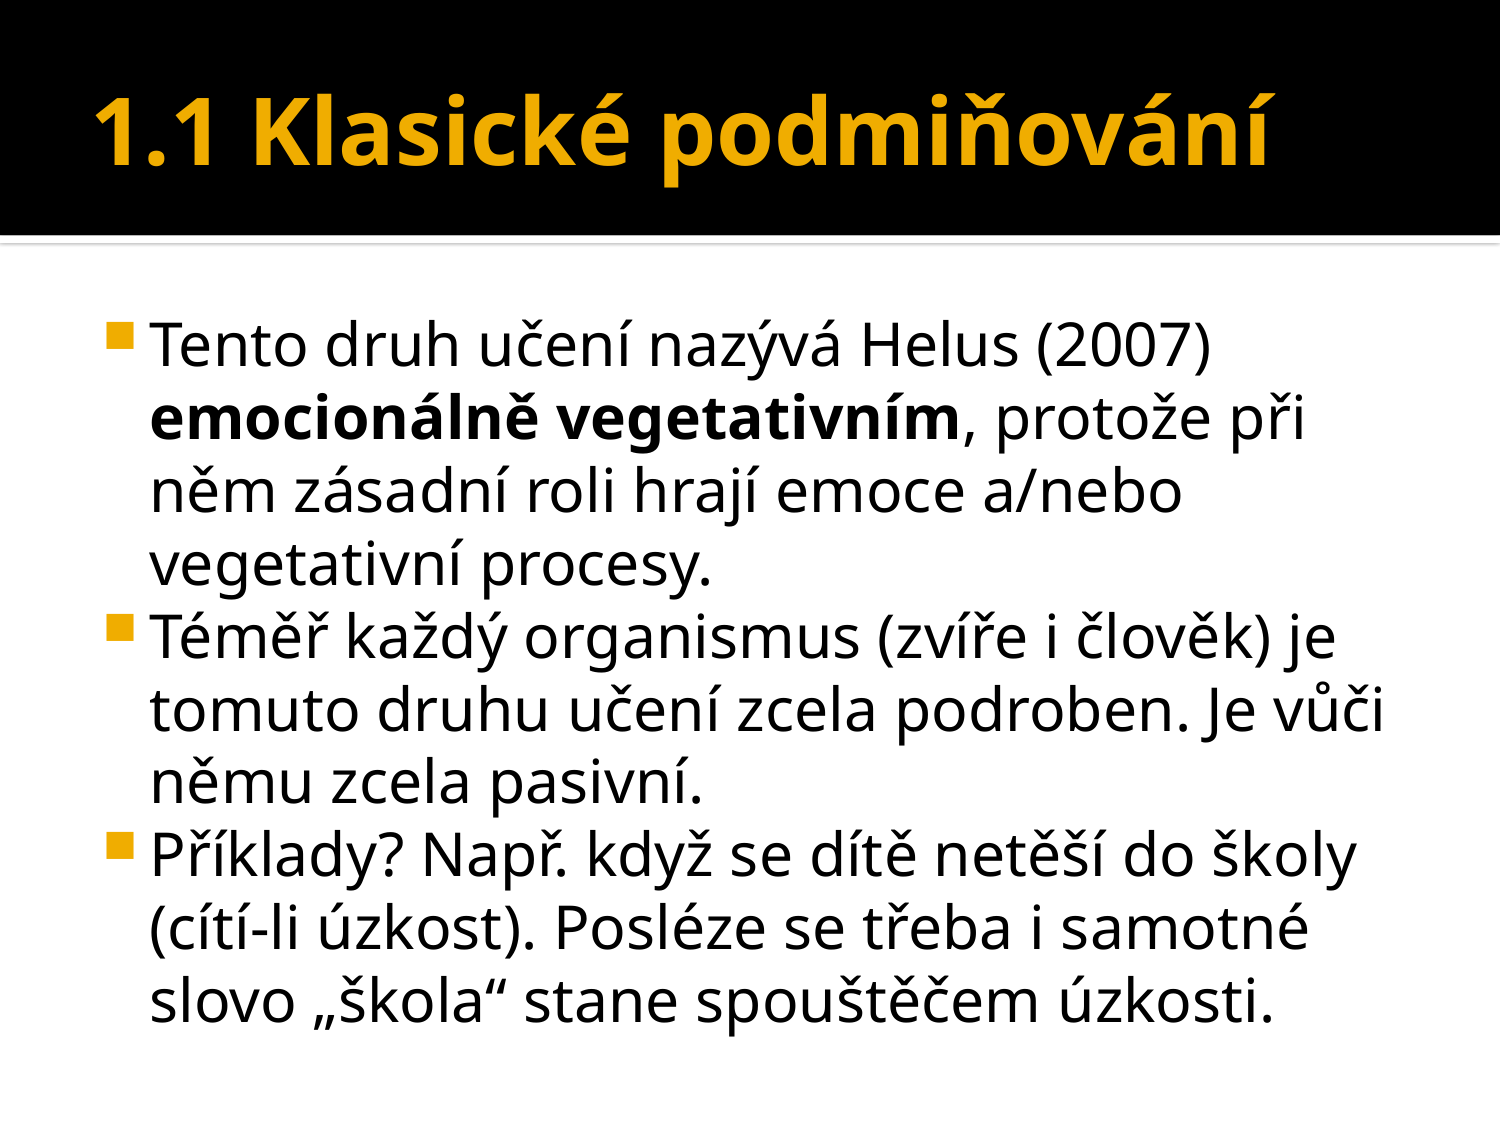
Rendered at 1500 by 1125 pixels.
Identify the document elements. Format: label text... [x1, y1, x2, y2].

list Tento druh učení nazývá Helus (2007) emocionálně vegetativním, protože při něm zásadní roli hrají emoce a/nebo vegetativní procesy. Téměř každý organismus (zvíře i člověk) je tomuto druhu učení zcela podroben. Je vůči němu zcela pasivní. Příklady? Např. když se dítě netěší do školy (cítí-li úzkost). Posléze se třeba i samotné slovo „škola“ stane spouštěčem úzkosti. [75, 291, 1425, 1050]
title 1.1 Klasické podmiňování [75, 25, 1425, 231]
